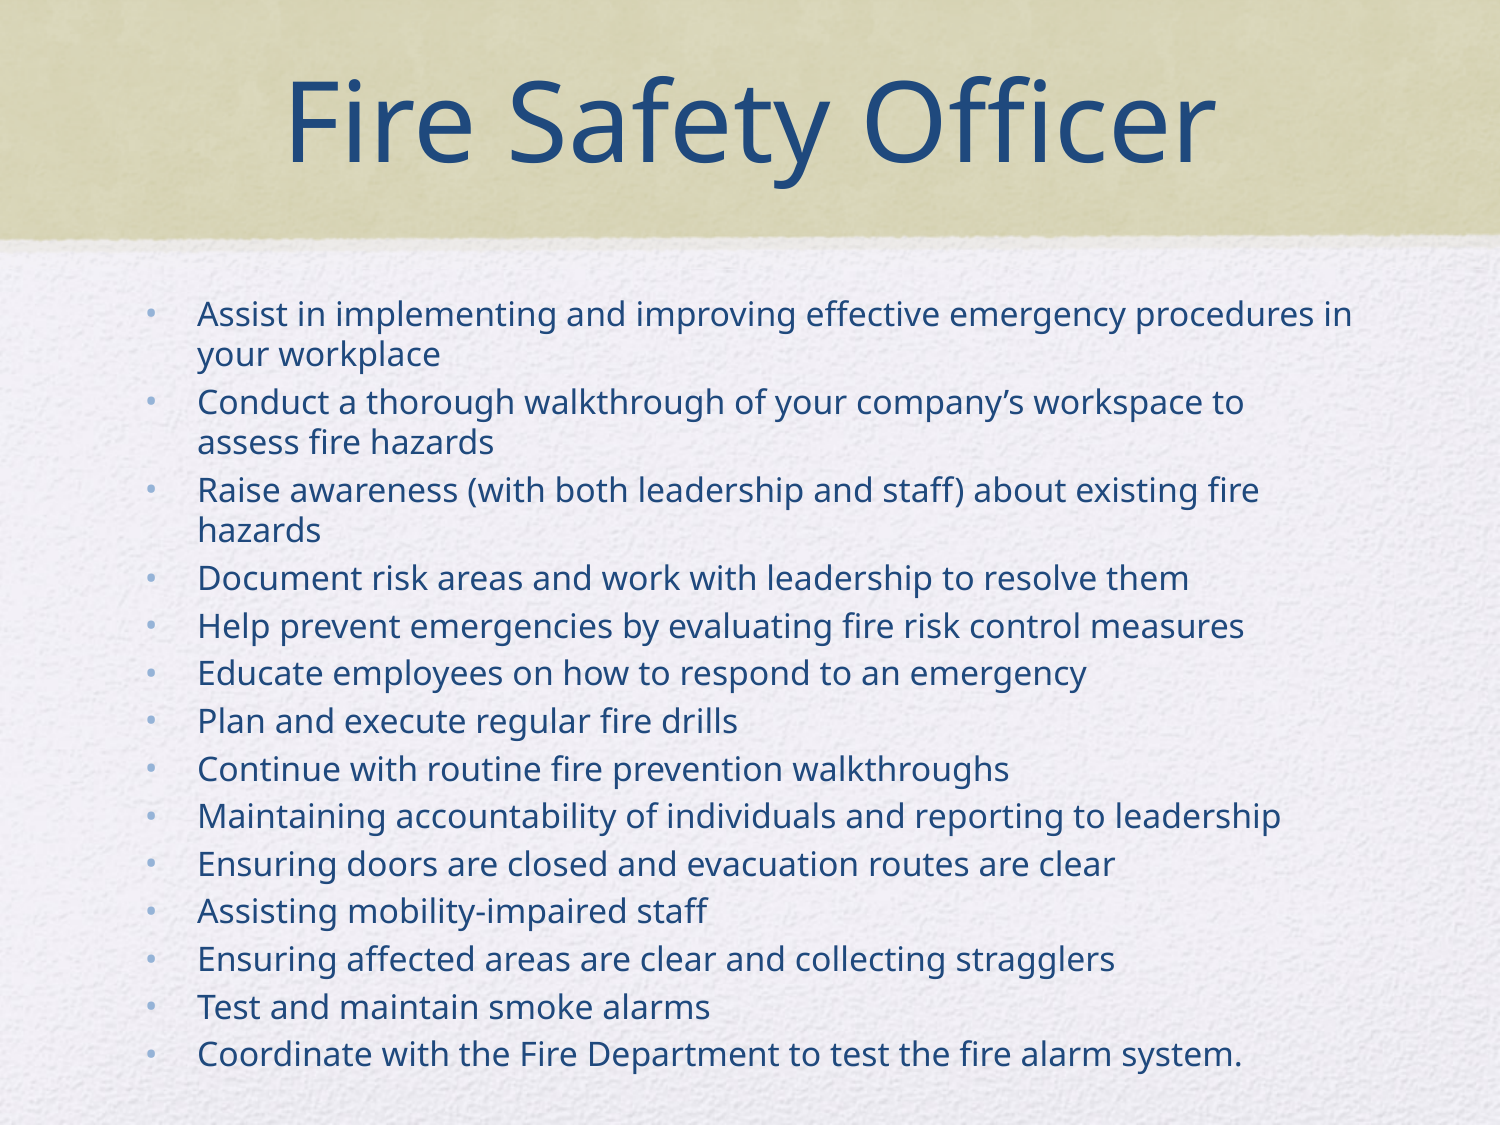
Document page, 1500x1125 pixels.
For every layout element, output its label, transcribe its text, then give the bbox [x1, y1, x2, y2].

list Assist in implementing and improving effective emergency procedures in your workplace Conduct a thorough walkthrough of your company’s workspace to assess fire hazards Raise awareness (with both leadership and staff) about existing fire hazards Document risk areas and work with leadership to resolve them Help prevent emergencies by evaluating fire risk control measures Educate employees on how to respond to an emergency Plan and execute regular fire drills Continue with routine fire prevention walkthroughs Maintaining accountability of individuals and reporting to leadership Ensuring doors are closed and evacuation routes are clear Assisting mobility-impaired staff Ensuring affected areas are clear and collecting stragglers Test and maintain smoke alarms Coordinate with the Fire Department to test the fire alarm system. [129, 284, 1372, 1088]
picture [0, 225, 1500, 1125]
title Fire Safety Officer [129, 6, 1372, 239]
